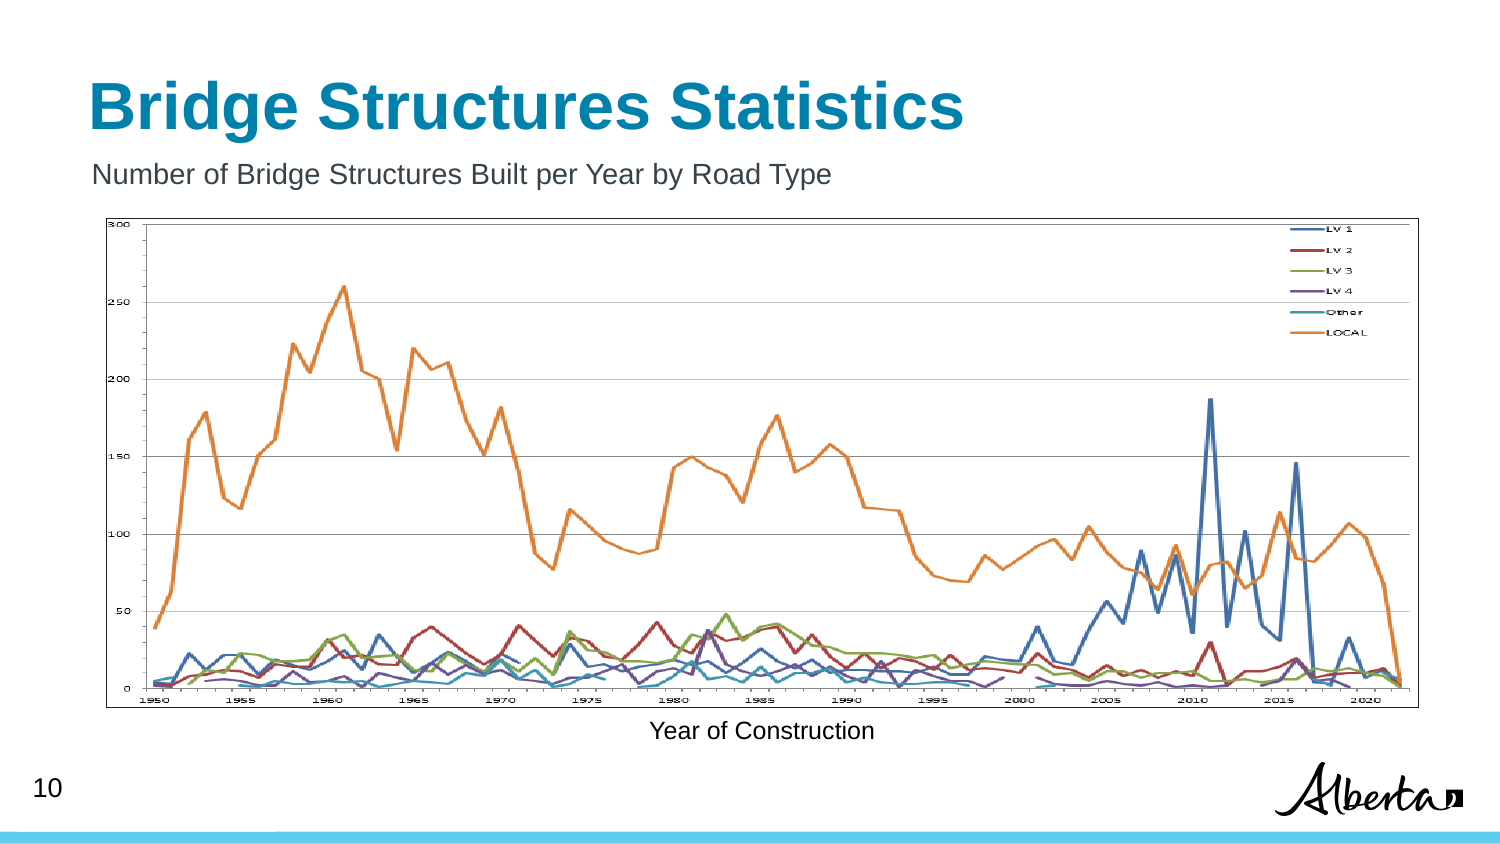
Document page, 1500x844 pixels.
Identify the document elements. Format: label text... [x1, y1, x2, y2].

picture [1275, 762, 1463, 816]
title Bridge Structures Statistics [88, 55, 1437, 141]
picture [106, 218, 1419, 708]
text_box Year of Construction [634, 716, 891, 752]
slide_number 10 [17, 764, 356, 810]
text_box Number of Bridge Structures Built per Year by Road Type [76, 147, 1500, 198]
